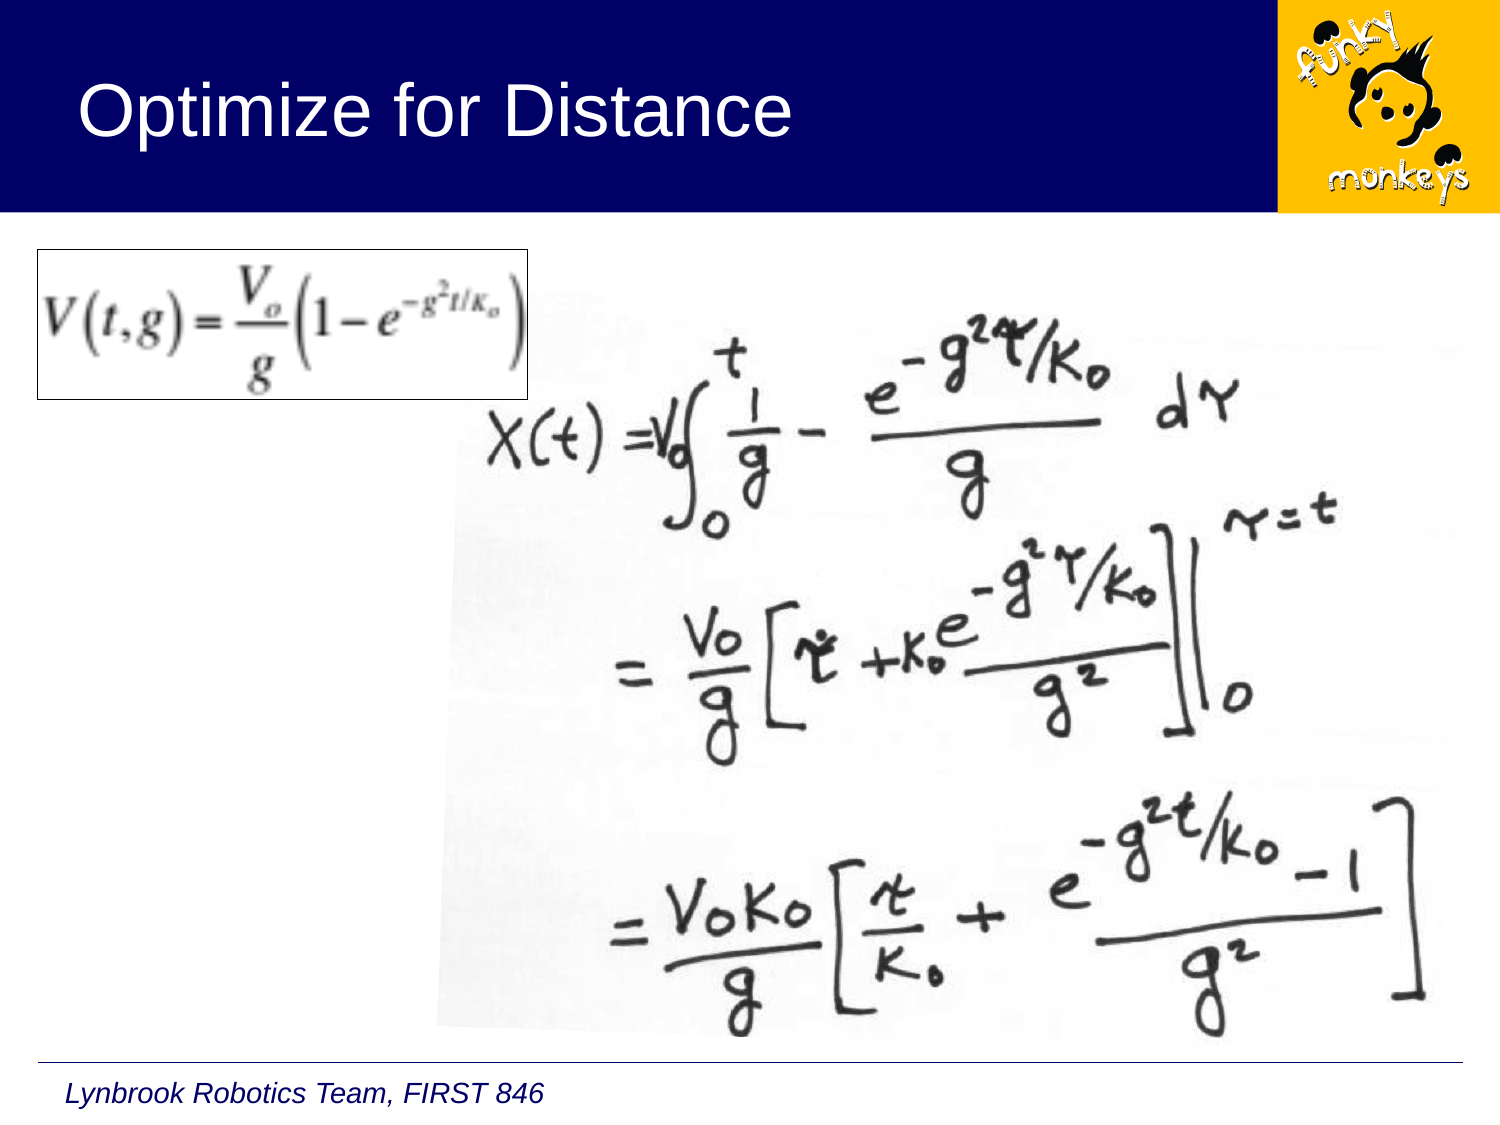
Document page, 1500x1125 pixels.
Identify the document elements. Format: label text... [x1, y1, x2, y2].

picture [1277, 0, 1500, 214]
title Optimize for Distance [62, 24, 1263, 188]
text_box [37, 249, 528, 401]
picture [438, 291, 1462, 1060]
